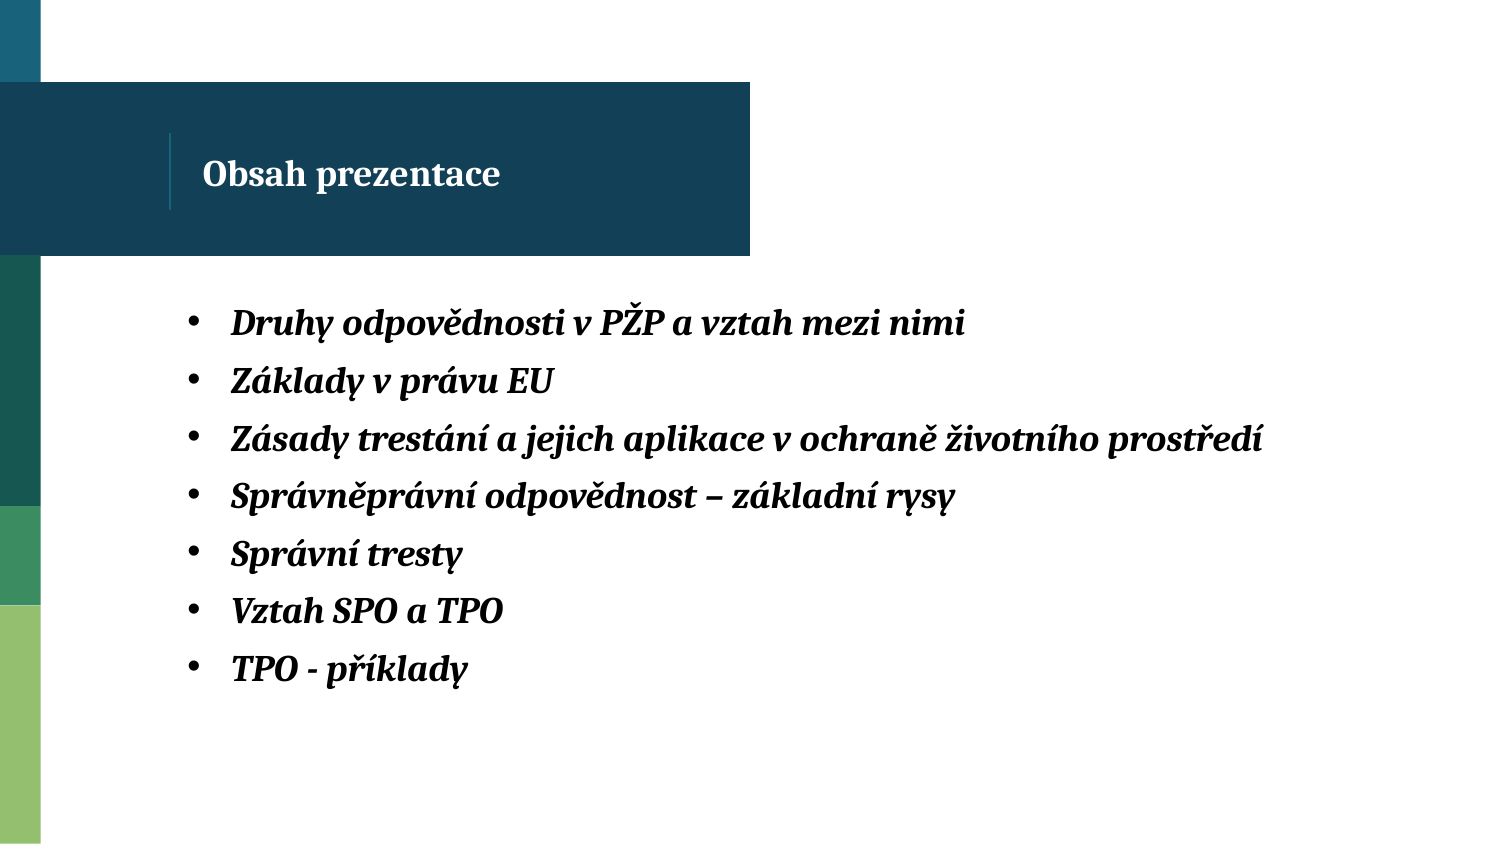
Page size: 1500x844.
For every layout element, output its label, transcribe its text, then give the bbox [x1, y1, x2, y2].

text_box Druhy odpovědnosti v PŽP a vztah mezi nimi Základy v právu EU Zásady trestání a jejich aplikace v ochraně životního prostředí Správněprávní odpovědnost – základní rysy Správní tresty Vztah SPO a TPO TPO - příklady [172, 283, 1410, 776]
title Obsah prezentace [187, 87, 715, 256]
